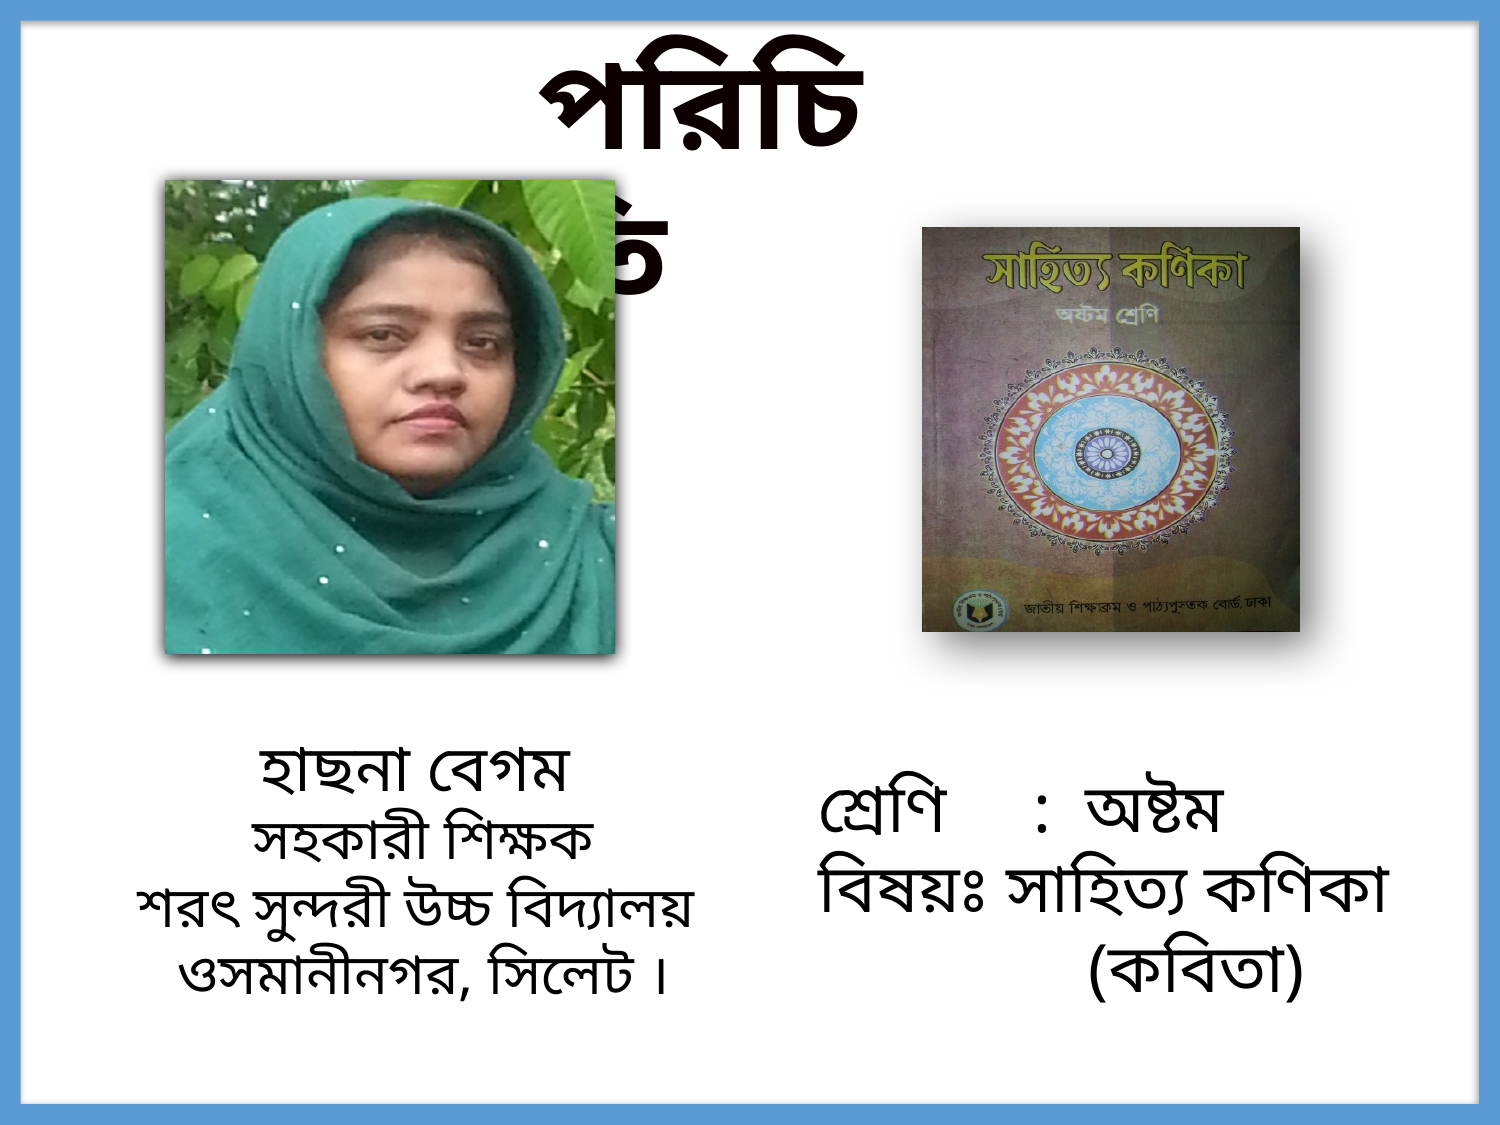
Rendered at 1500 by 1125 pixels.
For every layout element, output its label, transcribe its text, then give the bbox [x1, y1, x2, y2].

picture [922, 227, 1300, 632]
text_box শ্রেণি : অষ্টম বিষয়ঃ সাহিত্য কণিকা (কবিতা) [803, 758, 1428, 1094]
text_box হাছনা বেগম সহকারী শিক্ষক শরৎ সুন্দরী উচ্চ বিদ্যালয় ওসমানীনগর, সিলেট । [87, 674, 760, 1125]
text_box [848, 489, 1333, 758]
picture [165, 180, 616, 654]
text_box পরিচিতি [522, 17, 923, 332]
